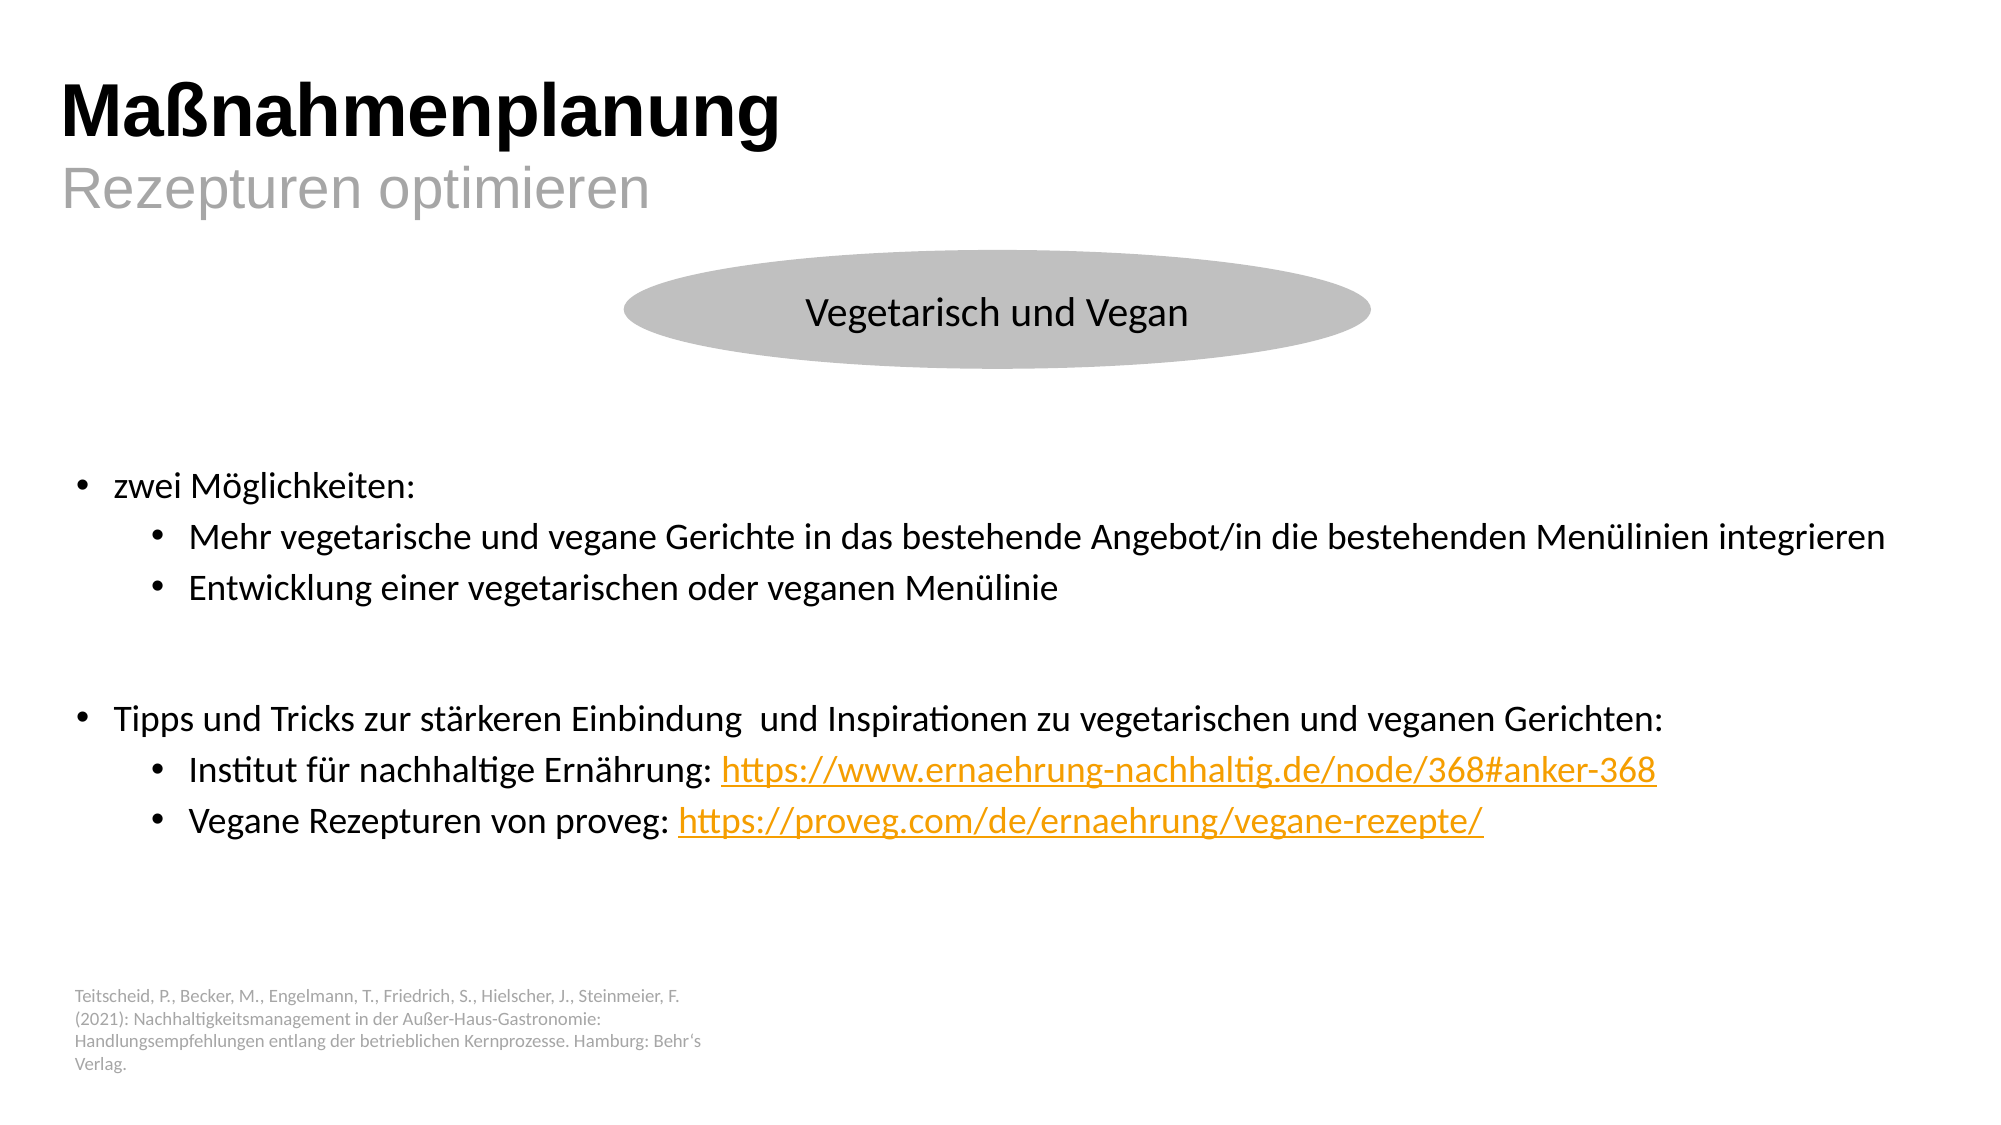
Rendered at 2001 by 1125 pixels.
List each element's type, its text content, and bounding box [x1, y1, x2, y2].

list zwei Möglichkeiten: Mehr vegetarische und vegane Gerichte in das bestehende Angebot/in die bestehenden Menülinien integrieren Entwicklung einer vegetarischen oder veganen Menülinie Tipps und Tricks zur stärkeren Einbindung und Inspirationen zu vegetarischen und veganen Gerichten: Institut für nachhaltige Ernährung: https://www.ernaehrung-nachhaltig.de/node/368#anker-368 Vegane Rezepturen von proveg: https://proveg.com/de/ernaehrung/vegane-rezepte/ [60, 392, 1934, 953]
text_box Maßnahmenplanung [60, 61, 1509, 155]
text_box Vegetarisch und Vegan [623, 249, 1372, 369]
text_box Teitscheid, P., Becker, M., Engelmann, T., Friedrich, S., Hielscher, J., Steinmeier, F. (2021): Nachhaltigkeitsmanagement in der Außer-Haus-Gastronomie: Handlungsempfehlungen entlang der betrieblichen Kernprozesse. Hamburg: Behr‘s Verlag. [30, 976, 752, 1082]
text_box Rezepturen optimieren [60, 143, 1508, 226]
